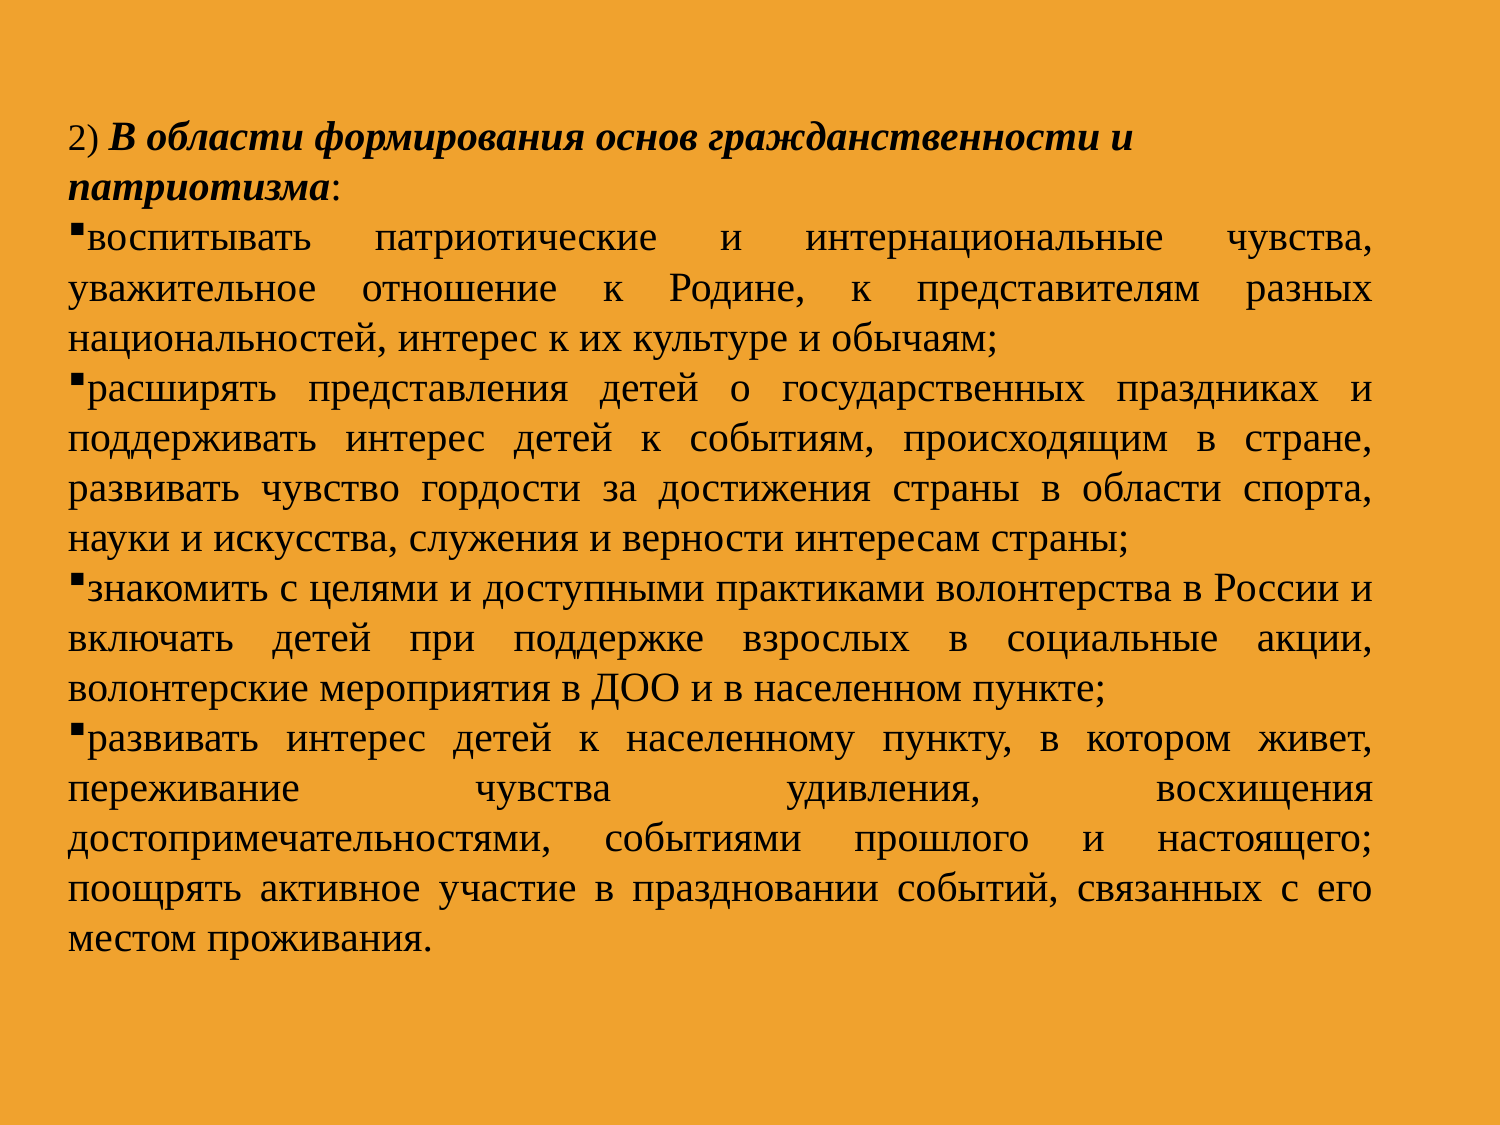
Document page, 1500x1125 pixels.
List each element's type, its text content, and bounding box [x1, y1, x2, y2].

text_box 2) В области формирования основ гражданственности и патриотизма: воспитывать патриотические и интернациональные чувства, уважительное отношение к Родине, к представителям разных национальностей, интерес к их культуре и обычаям; расширять представления детей о государственных праздниках и поддерживать интерес детей к событиям, происходящим в стране, развивать чувство гордости за достижения страны в области спорта, науки и искусства, служения и верности интересам страны; знакомить с целями и доступными практиками волонтерства в России и включать детей при поддержке взрослых в социальные акции, волонтерские мероприятия в ДОО и в населенном пункте; развивать интерес детей к населенному пункту, в котором живет, переживание чувства удивления, восхищения достопримечательностями, событиями прошлого и настоящего; поощрять активное участие в праздновании событий, связанных с его местом проживания. [53, 101, 1388, 1102]
